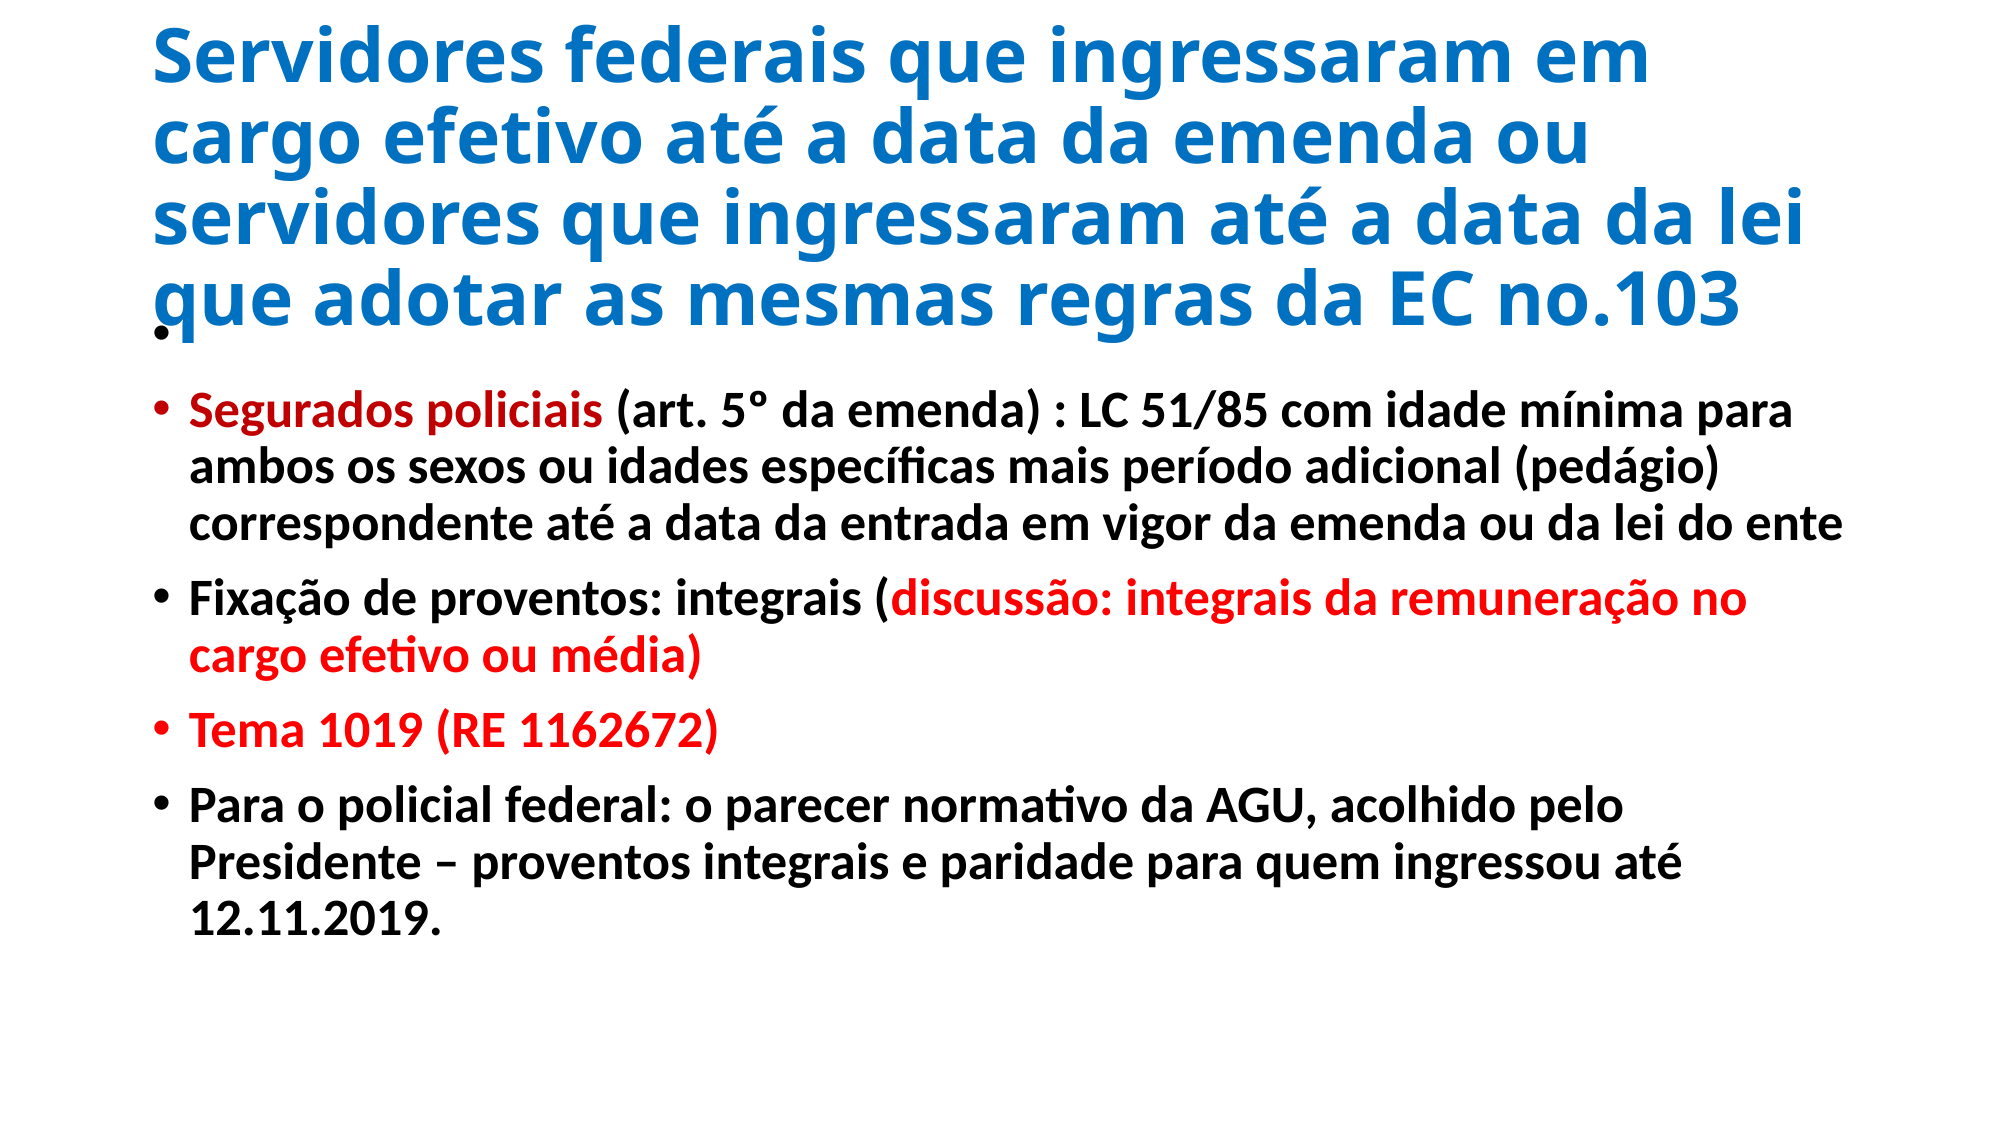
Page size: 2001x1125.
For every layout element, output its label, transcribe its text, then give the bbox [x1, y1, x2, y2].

list Segurados policiais (art. 5º da emenda) : LC 51/85 com idade mínima para ambos os sexos ou idades específicas mais período adicional (pedágio) correspondente até a data da entrada em vigor da emenda ou da lei do ente Fixação de proventos: integrais (discussão: integrais da remuneração no cargo efetivo ou média) Tema 1019 (RE 1162672) Para o policial federal: o parecer normativo da AGU, acolhido pelo Presidente – proventos integrais e paridade para quem ingressou até 12.11.2019. [137, 299, 1863, 1014]
title Servidores federais que ingressaram em cargo efetivo até a data da emenda ou servidores que ingressaram até a data da lei que adotar as mesmas regras da EC no.103 [137, 59, 1863, 299]
